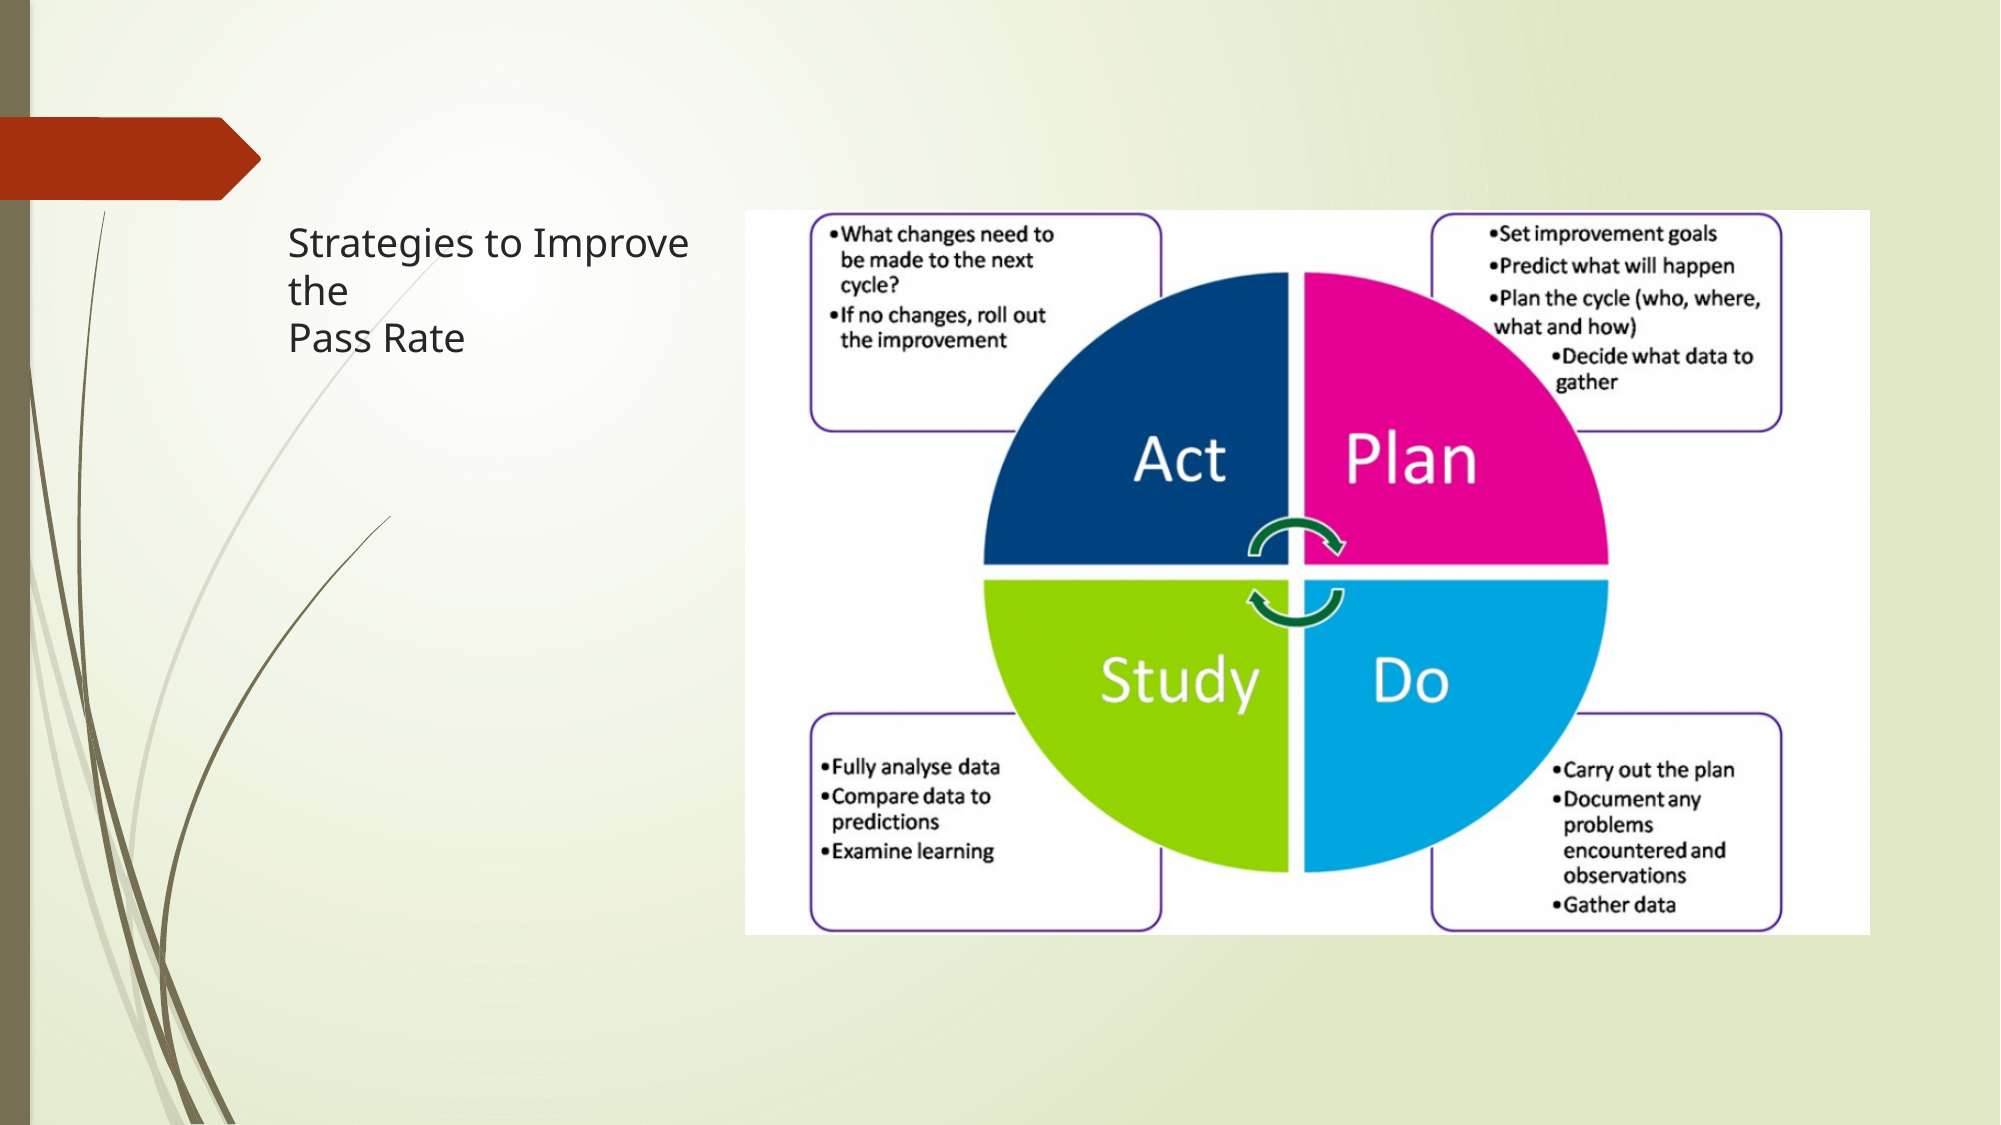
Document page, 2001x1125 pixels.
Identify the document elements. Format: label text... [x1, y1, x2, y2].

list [745, 209, 1871, 936]
title Strategies to Improve the Pass Rate [273, 210, 708, 421]
